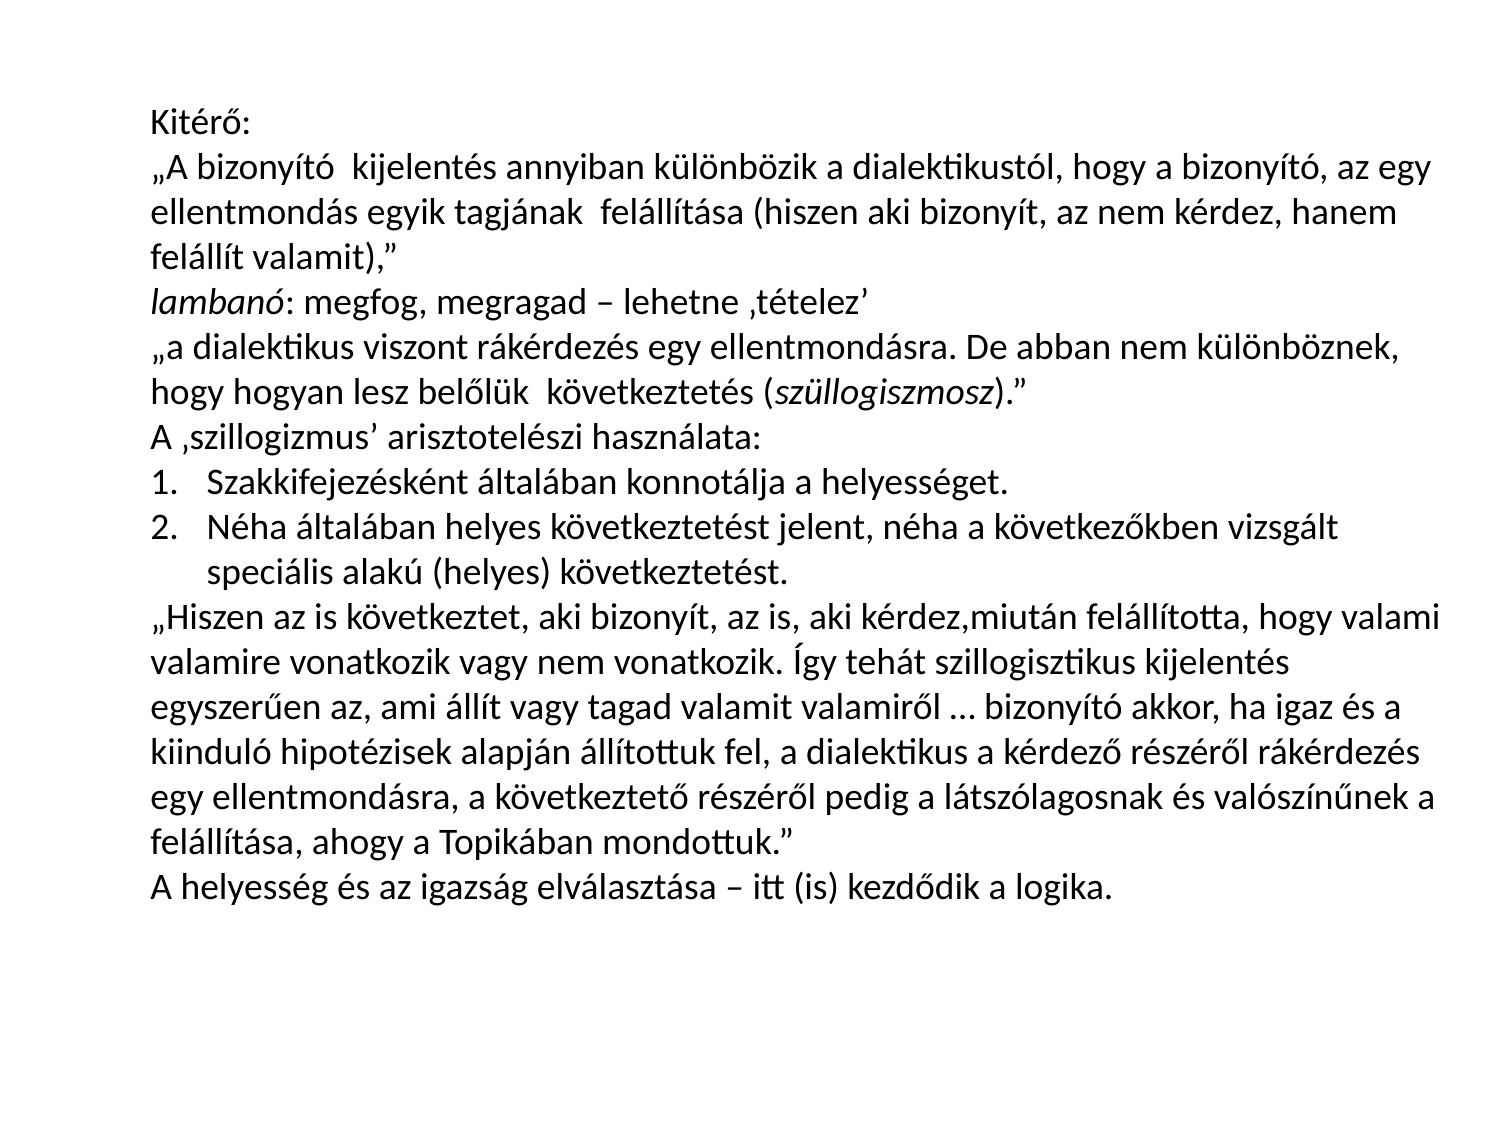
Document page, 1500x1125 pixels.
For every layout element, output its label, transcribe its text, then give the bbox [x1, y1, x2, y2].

text_box Kitérő: „A bizonyító kijelentés annyiban különbözik a dialektikustól, hogy a bizonyító, az egy ellentmondás egyik tagjának felállítása (hiszen aki bizonyít, az nem kérdez, hanem felállít valamit),” lambanó: megfog, megragad – lehetne ‚tételez’ „a dialektikus viszont rákérdezés egy ellentmondásra. De abban nem különböznek, hogy hogyan lesz belőlük következtetés (szüllogiszmosz).” A ‚szillogizmus’ arisztotelészi használata: Szakkifejezésként általában konnotálja a helyességet. Néha általában helyes következtetést jelent, néha a következőkben vizsgált speciális alakú (helyes) következtetést. „Hiszen az is következtet, aki bizonyít, az is, aki kérdez,miután felállította, hogy valami valamire vonatkozik vagy nem vonatkozik. Így tehát szillogisztikus kijelentés egyszerűen az, ami állít vagy tagad valamit valamiről … bizonyító akkor, ha igaz és a kiinduló hipotézisek alapján állítottuk fel, a dialektikus a kérdező részéről rákérdezés egy ellentmondásra, a következtető részéről pedig a látszólagosnak és valószínűnek a felállítása, ahogy a Topikában mondottuk.” A helyesség és az igazság elválasztása – itt (is) kezdődik a logika. [135, 89, 1459, 915]
